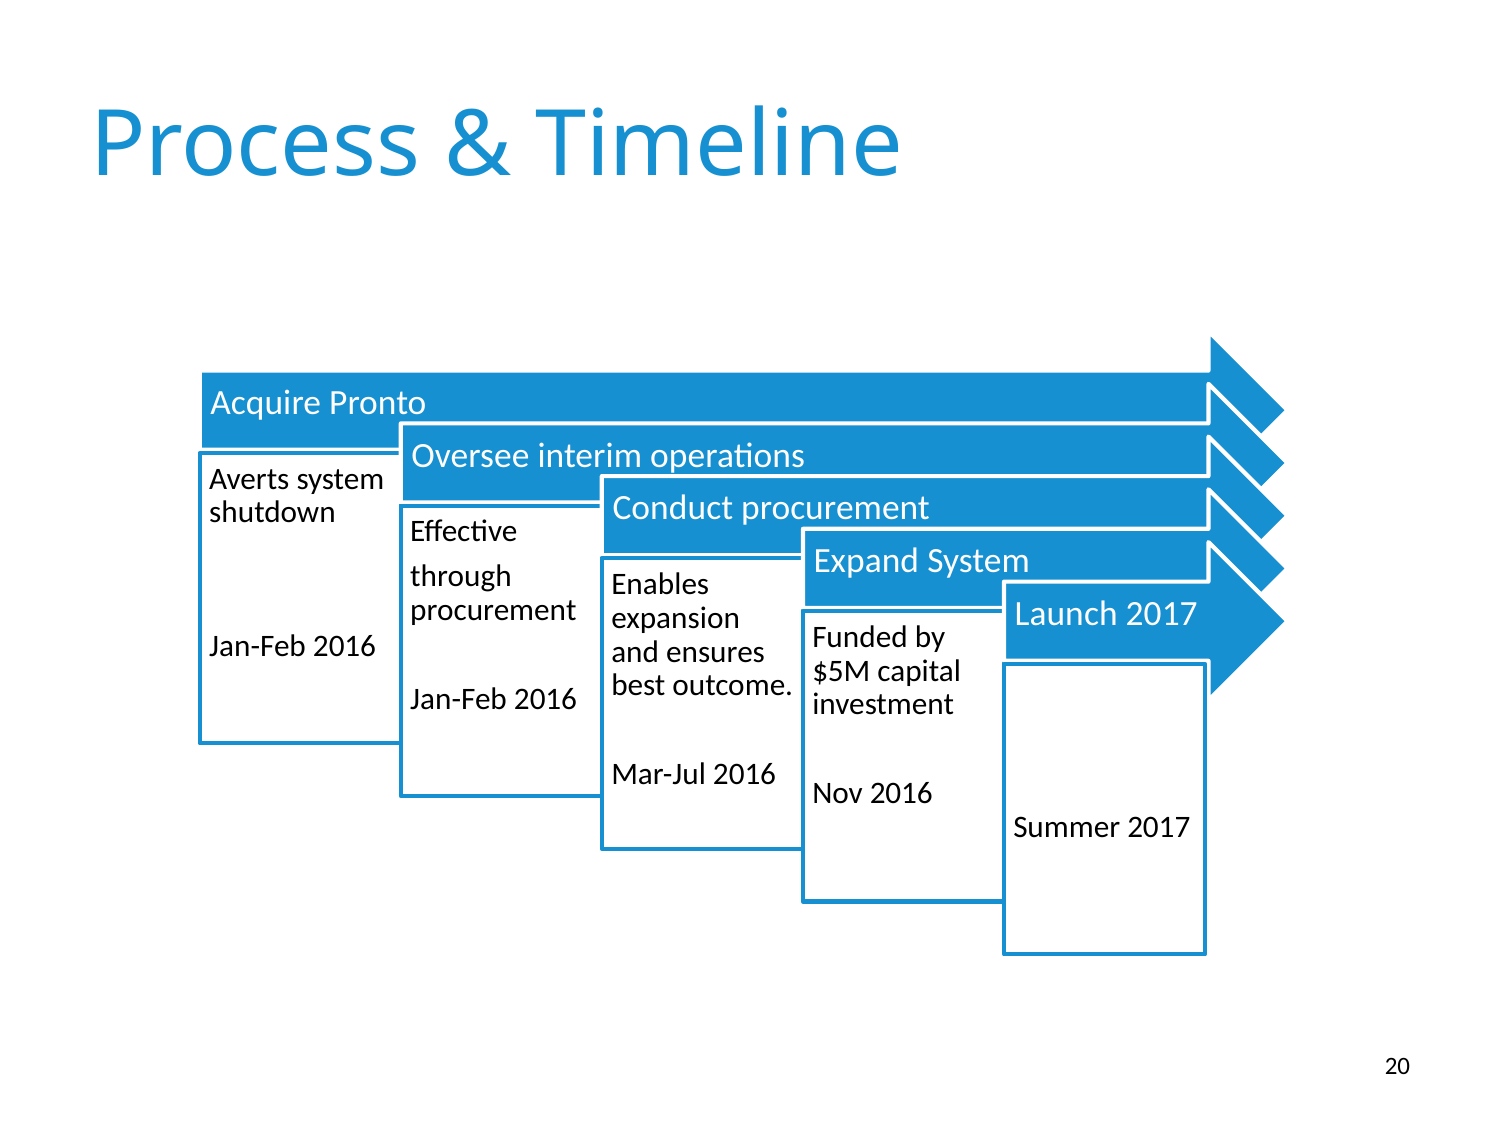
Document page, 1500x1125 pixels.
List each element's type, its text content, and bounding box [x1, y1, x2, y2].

text_box 20 [1074, 1042, 1425, 1103]
title Process & Timeline [75, 45, 1425, 233]
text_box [0, 322, 1500, 963]
